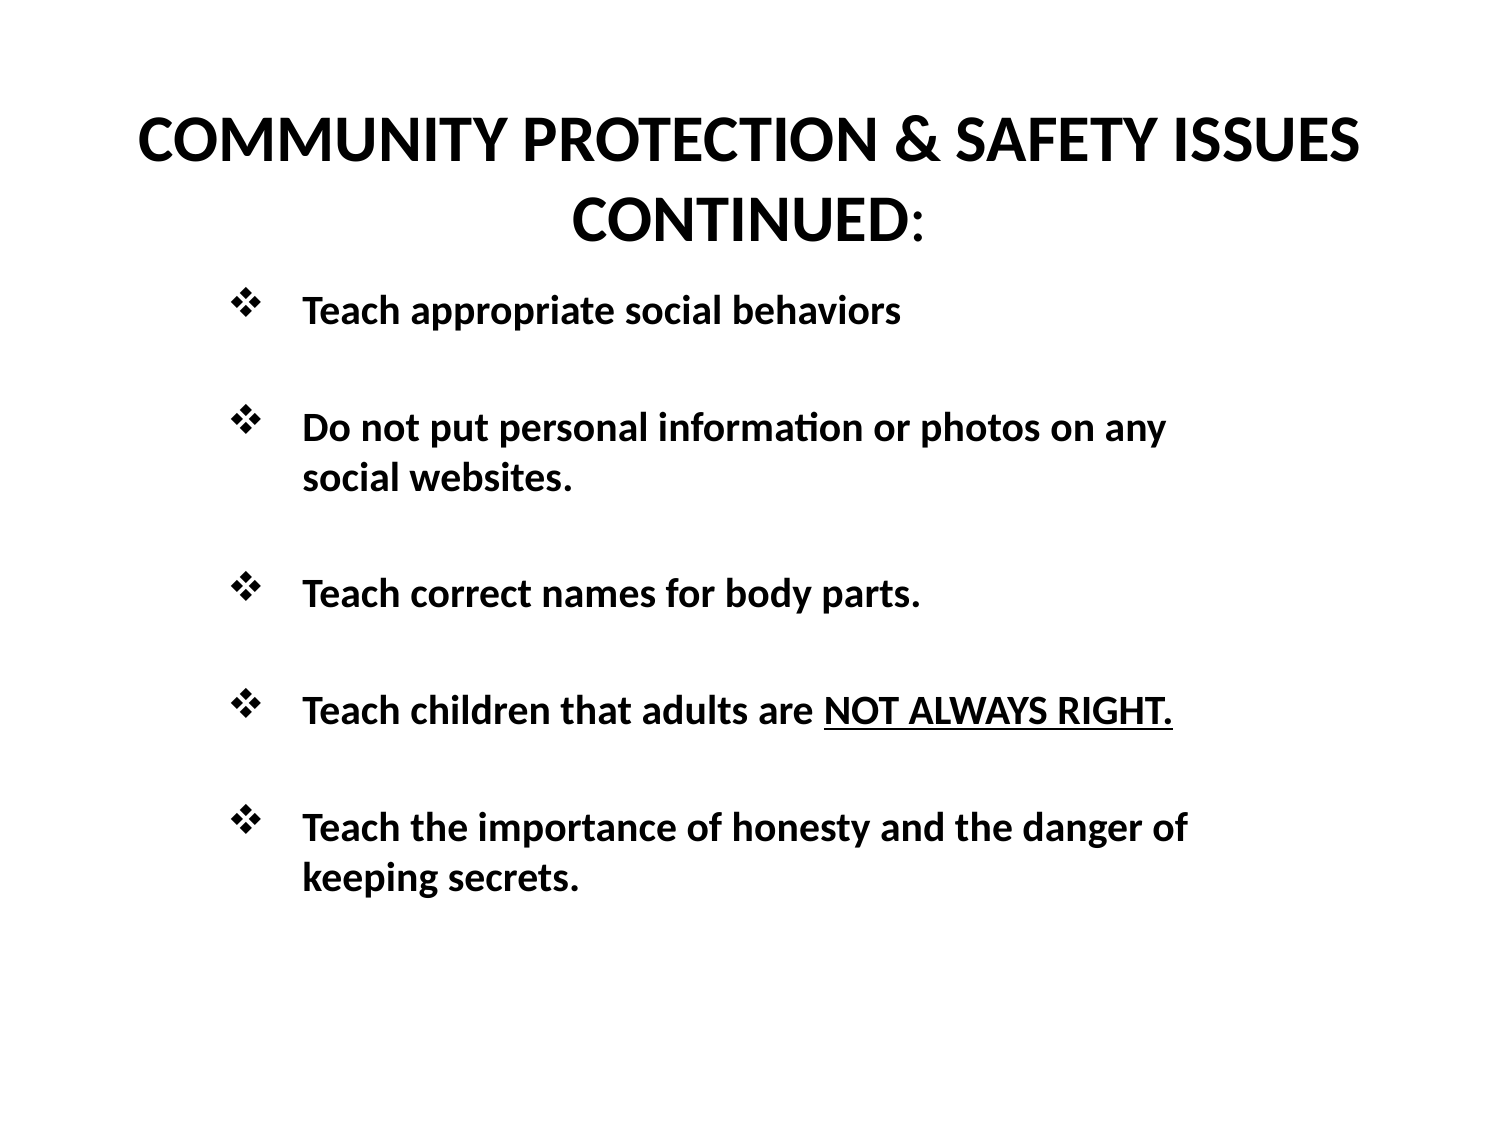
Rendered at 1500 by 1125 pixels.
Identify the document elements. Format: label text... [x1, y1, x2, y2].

subtitle Teach appropriate social behaviors Do not put personal information or photos on any social websites. Teach correct names for body parts. Teach children that adults are NOT ALWAYS RIGHT. Teach the importance of honesty and the danger of keeping secrets. [212, 275, 1263, 1100]
title COMMUNITY PROTECTION & SAFETY ISSUES CONTINUED: [112, 50, 1388, 300]
